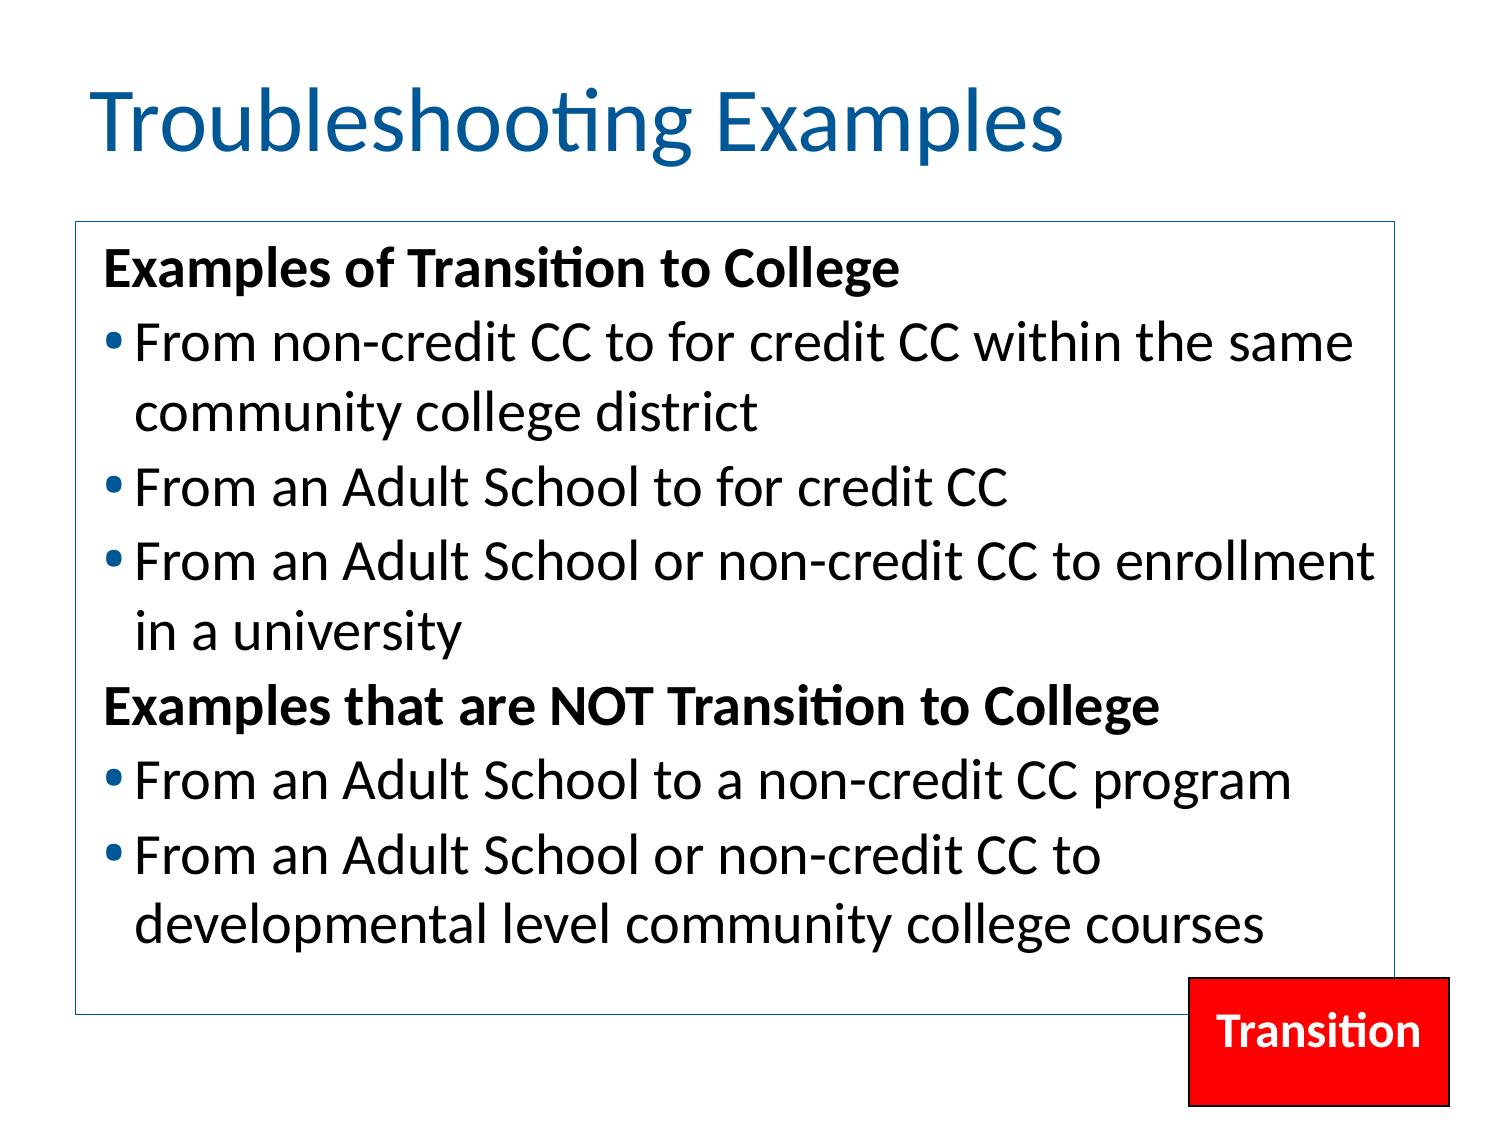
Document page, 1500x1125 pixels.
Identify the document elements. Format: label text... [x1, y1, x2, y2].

title Troubleshooting Examples [75, 26, 1425, 202]
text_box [1188, 967, 1450, 1106]
list Examples of Transition to College From non-credit CC to for credit CC within the same community college district From an Adult School to for credit CC From an Adult School or non-credit CC to enrollment in a university Examples that are NOT Transition to College From an Adult School to a non-credit CC program From an Adult School or non-credit CC to developmental level community college courses [75, 221, 1395, 1015]
